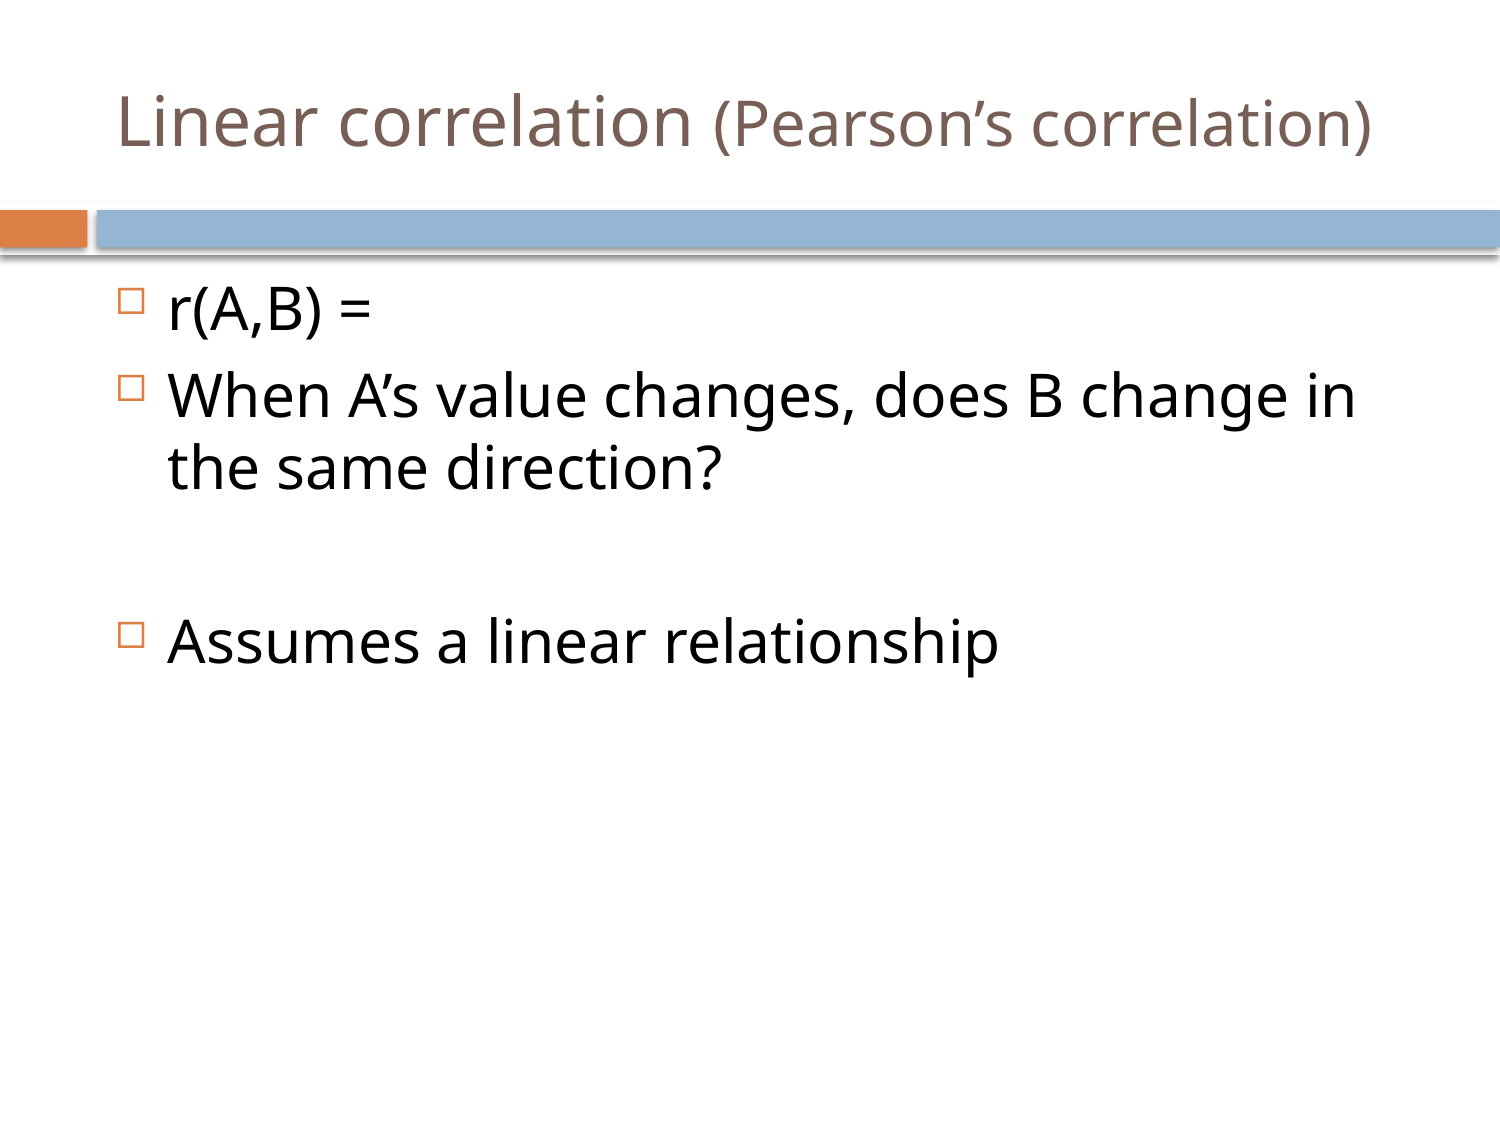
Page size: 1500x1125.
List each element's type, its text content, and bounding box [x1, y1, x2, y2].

list r(A,B) = When A’s value changes, does B change in the same direction? Assumes a linear relationship [100, 262, 1438, 1000]
title Linear correlation (Pearson’s correlation) [100, 37, 1438, 200]
